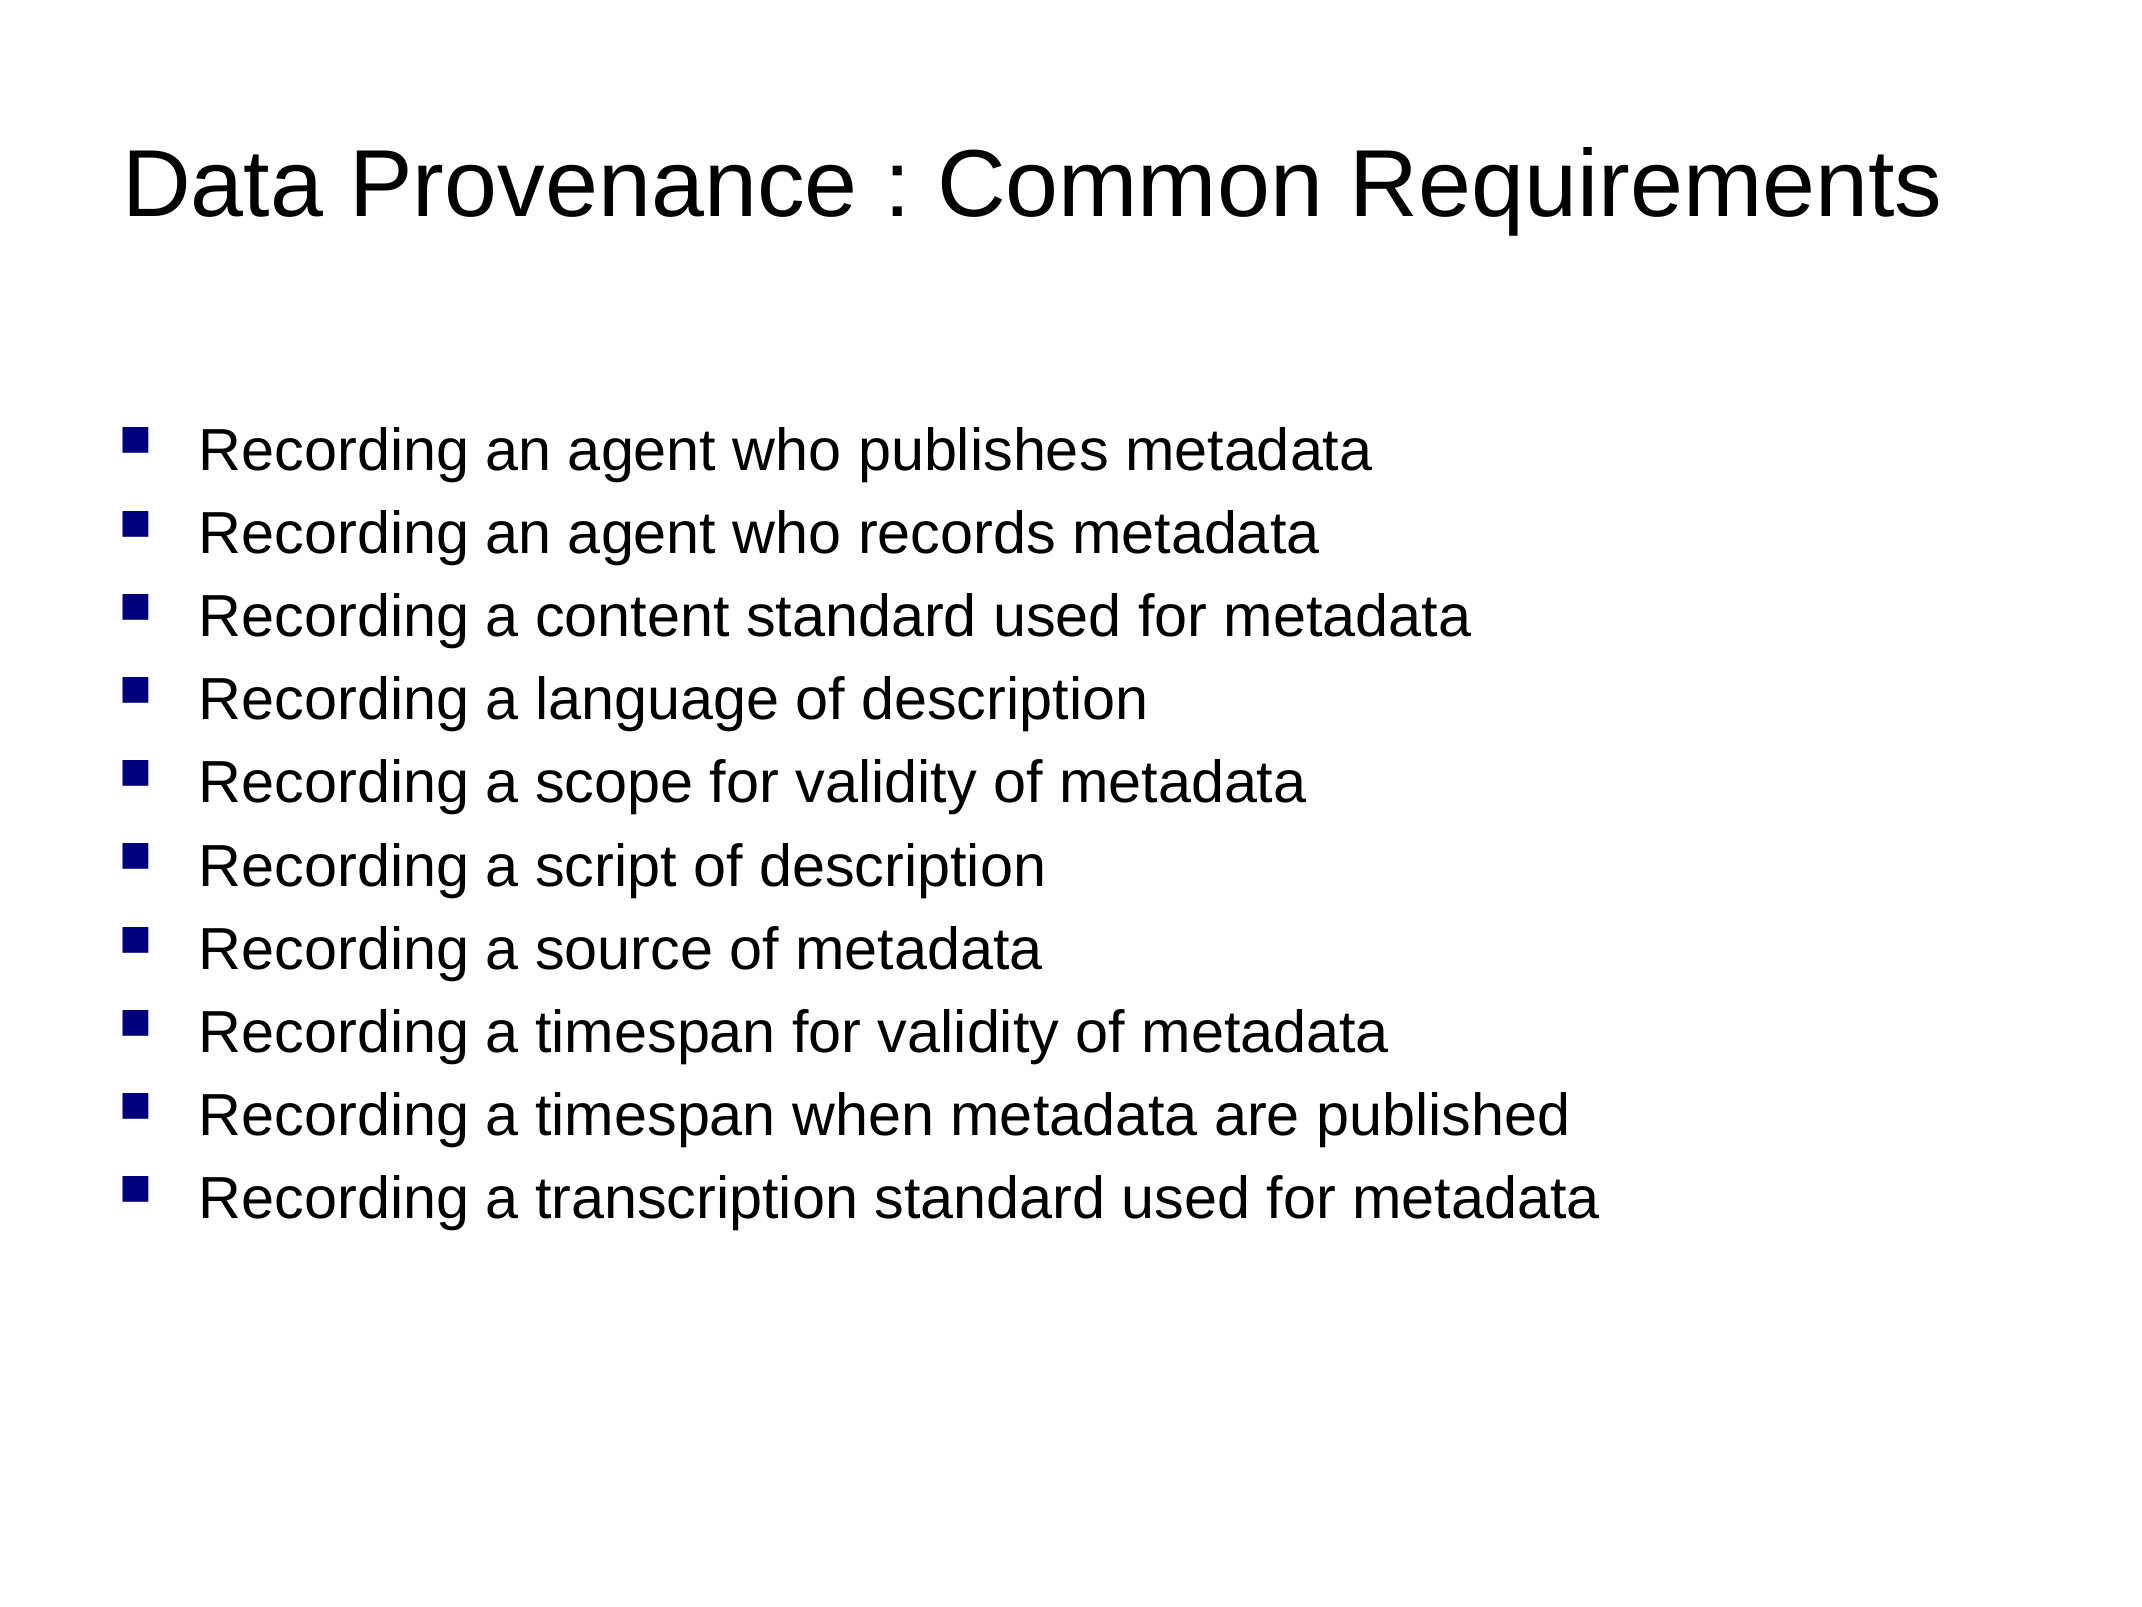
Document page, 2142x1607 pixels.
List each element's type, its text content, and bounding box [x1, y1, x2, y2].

title Data Provenance : Common Requirements [107, 86, 2035, 271]
list Recording an agent who publishes metadata Recording an agent who records metadata Recording a content standard used for metadata Recording a language of description Recording a scope for validity of metadata Recording a script of description Recording a source of metadata Recording a timespan for validity of metadata Recording a timespan when metadata are published Recording a transcription standard used for metadata [103, 403, 2032, 1291]
